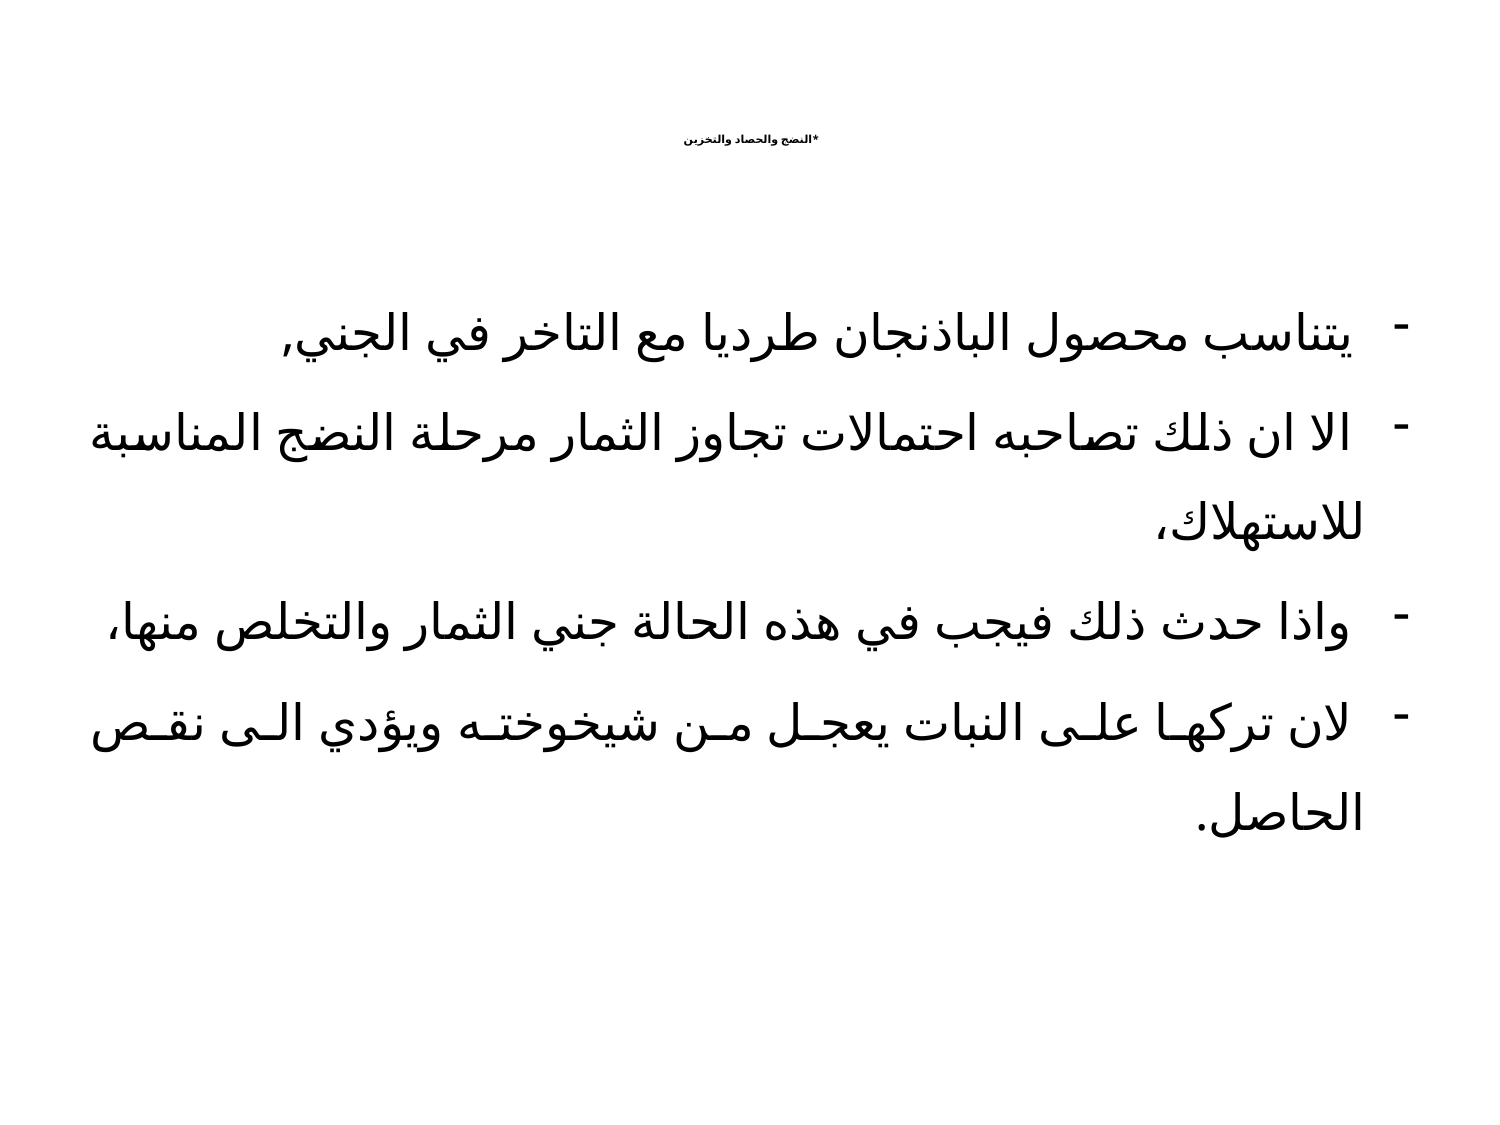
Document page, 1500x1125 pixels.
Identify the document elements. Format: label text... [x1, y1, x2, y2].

title *النضج والحصاد والتخزين [75, 45, 1425, 233]
list يتناسب محصول الباذنجان طرديا مع التاخر في الجني, الا ان ذلك تصاحبه احتمالات تجاوز الثمار مرحلة النضج المناسبة للاستهلاك، واذا حدث ذلك فيجب في هذه الحالة جني الثمار والتخلص منها، لان تركها على النبات يعجل من شيخوخته ويؤدي الى نقص الحاصل. [75, 262, 1425, 1005]
